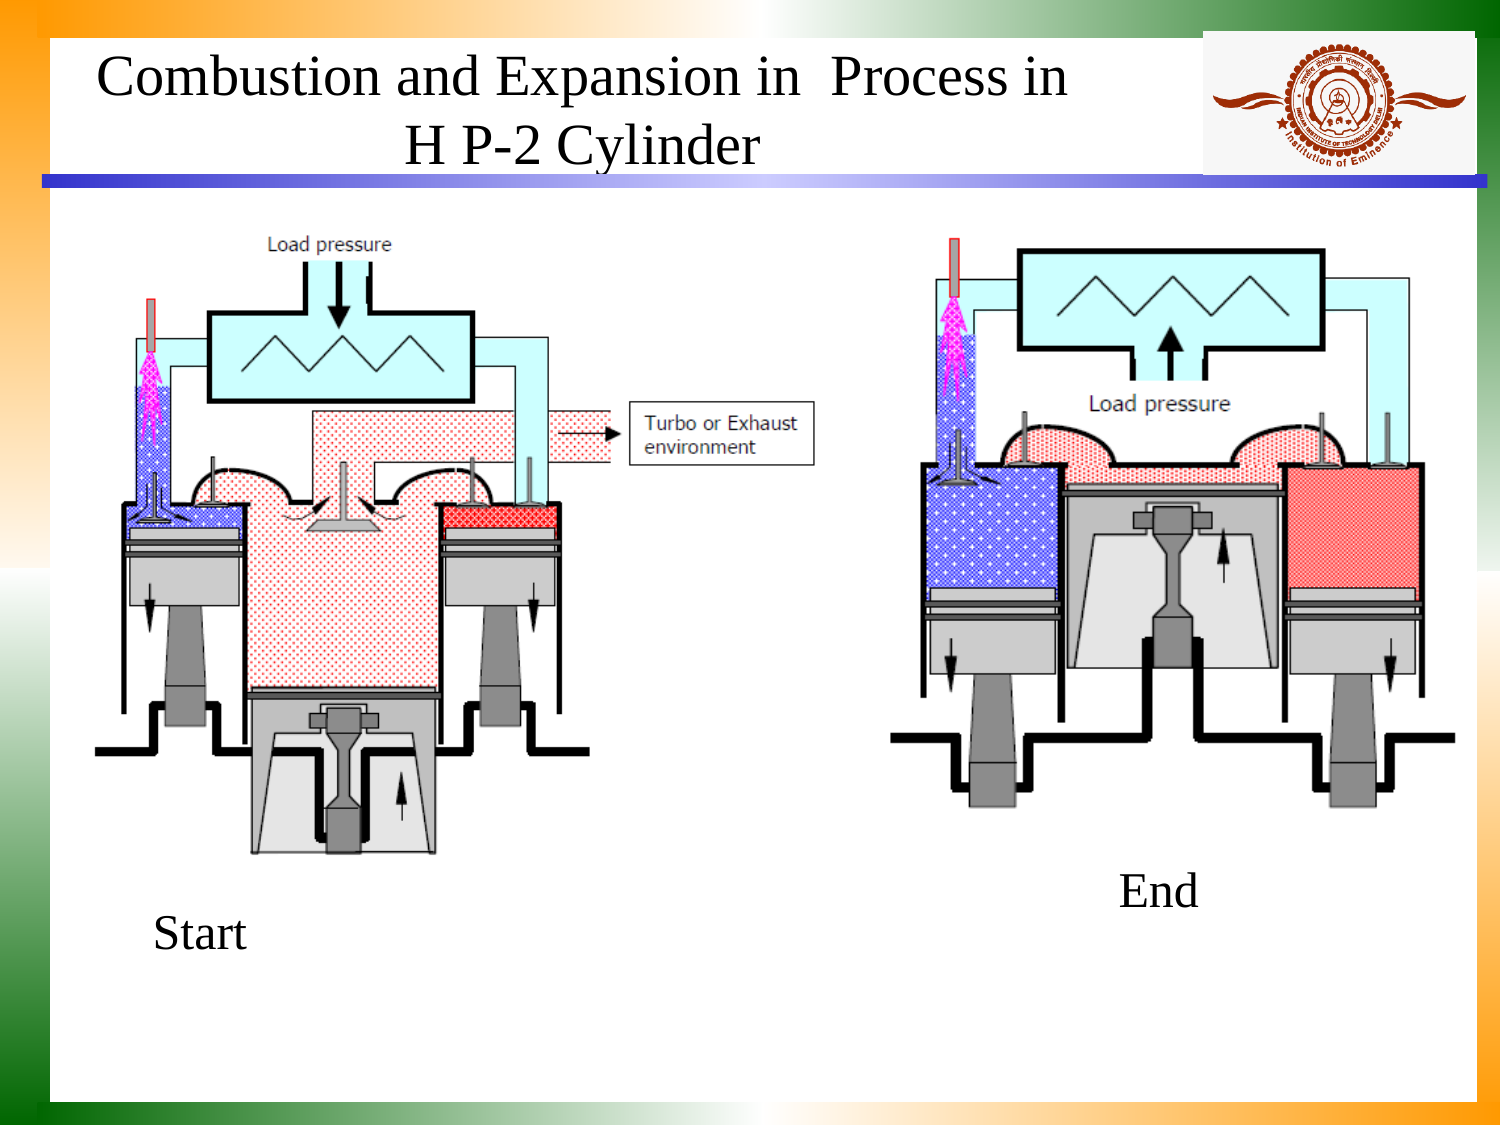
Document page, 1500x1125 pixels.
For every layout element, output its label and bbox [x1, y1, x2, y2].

text_box [0, 0, 1500, 1125]
